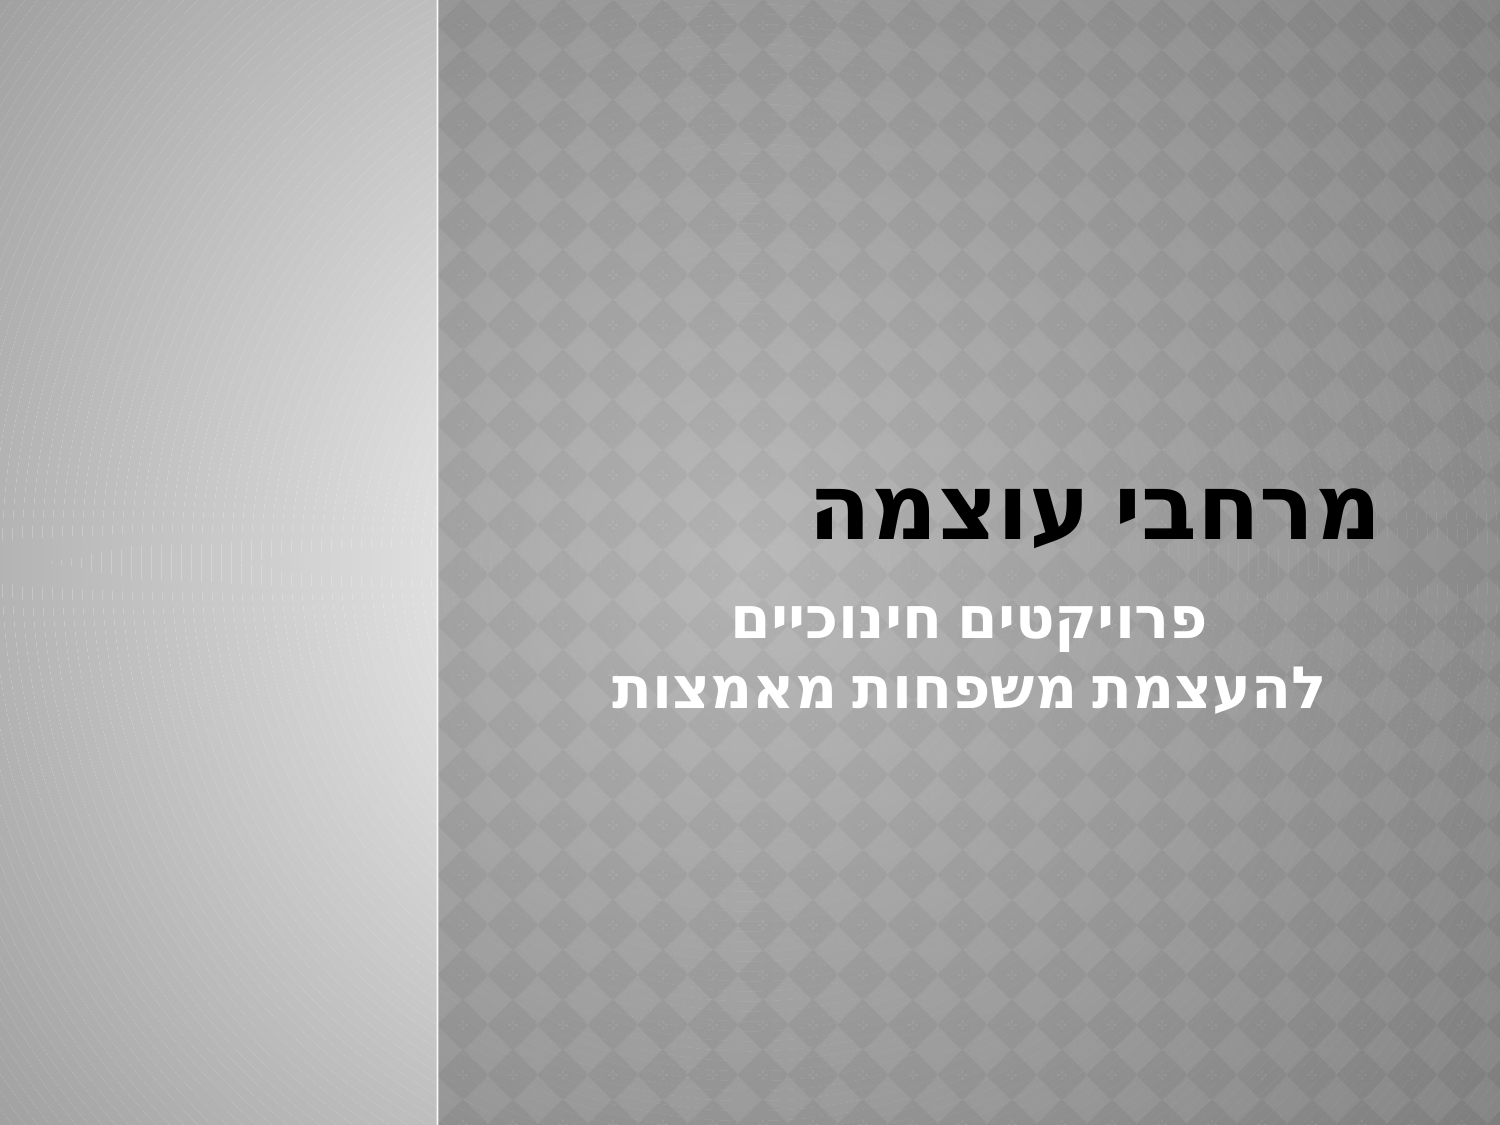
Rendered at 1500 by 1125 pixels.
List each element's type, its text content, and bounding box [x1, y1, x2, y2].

subtitle פרויקטים חינוכיים להעצמת משפחות מאמצות [550, 580, 1390, 762]
title מרחבי עוצמה [552, 87, 1390, 558]
